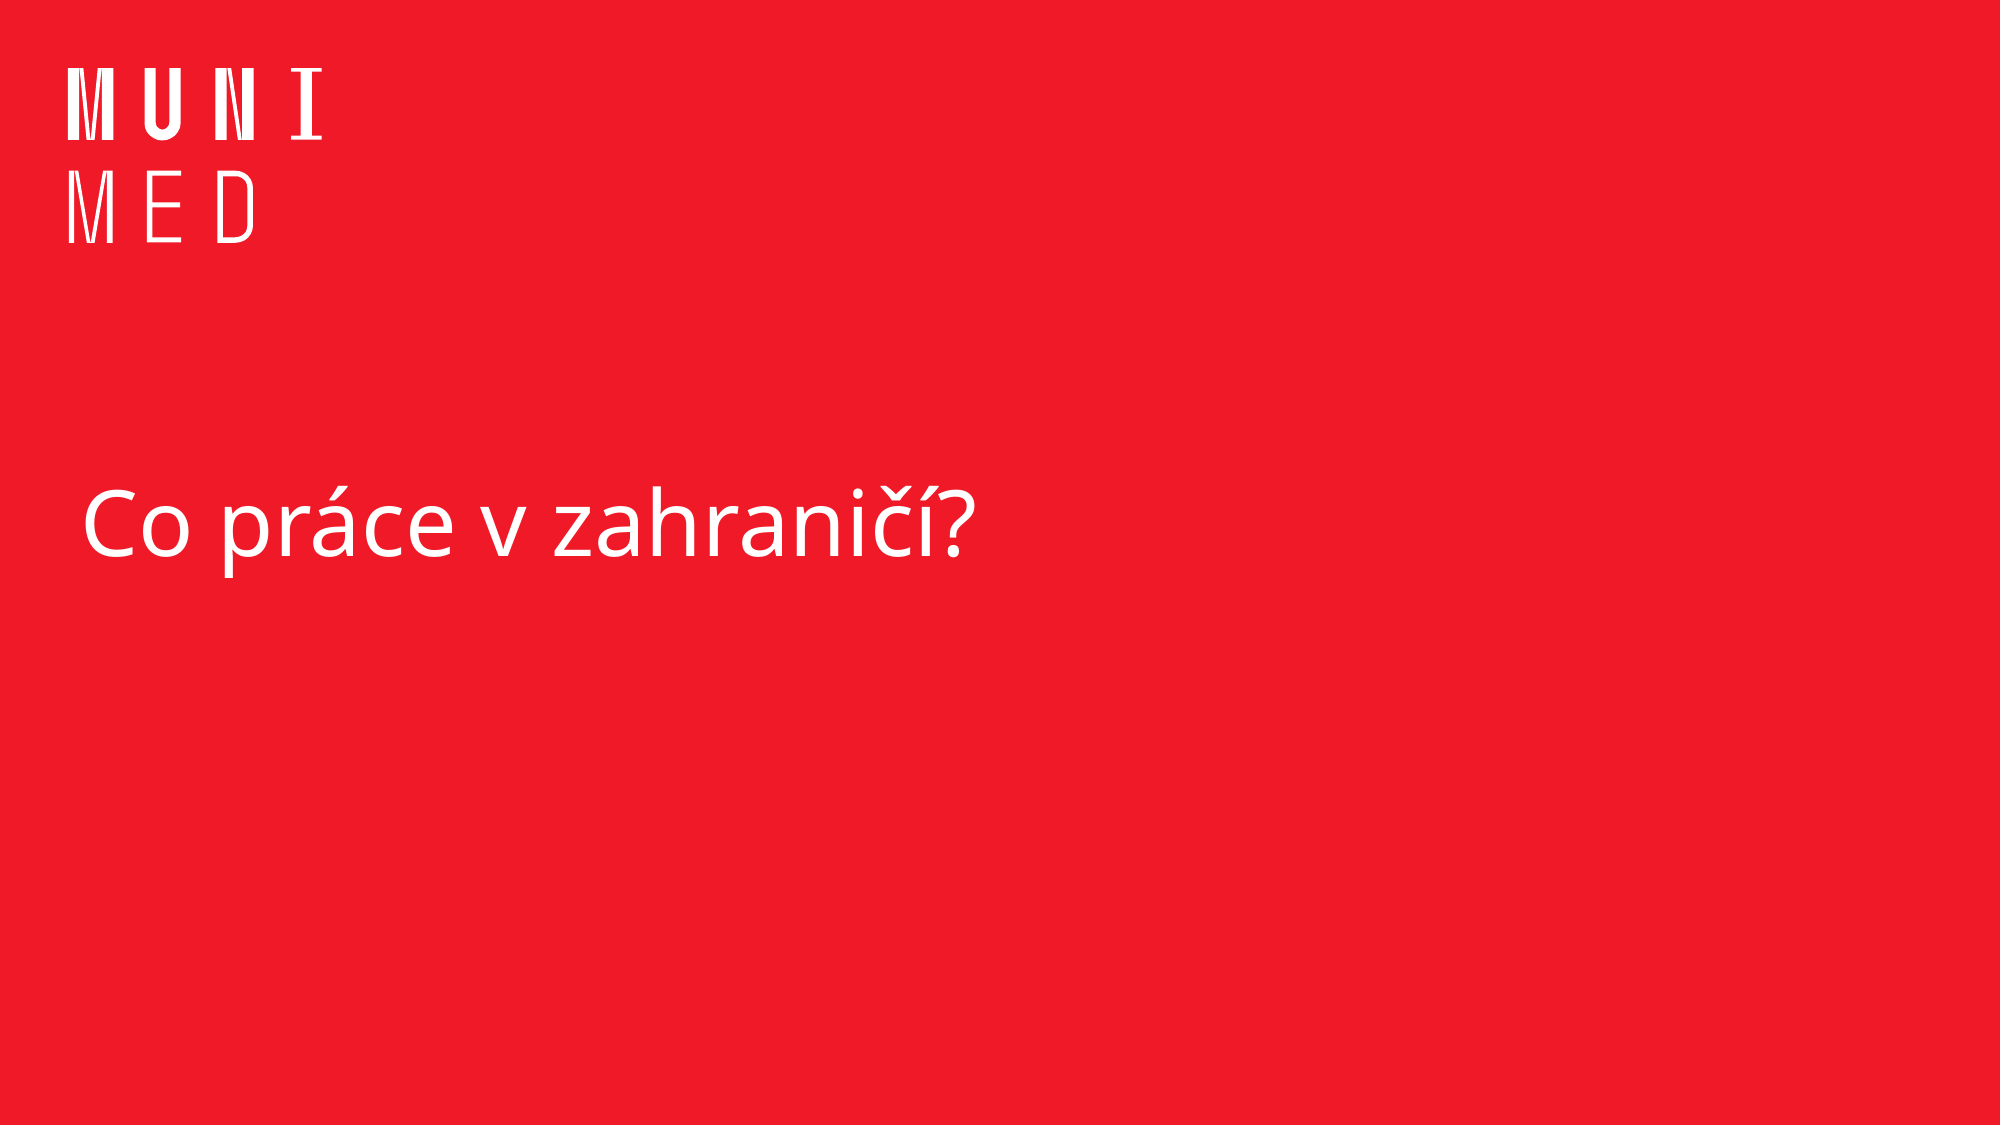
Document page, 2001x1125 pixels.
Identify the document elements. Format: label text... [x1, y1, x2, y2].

title Co práce v zahraničí? [65, 475, 1930, 668]
